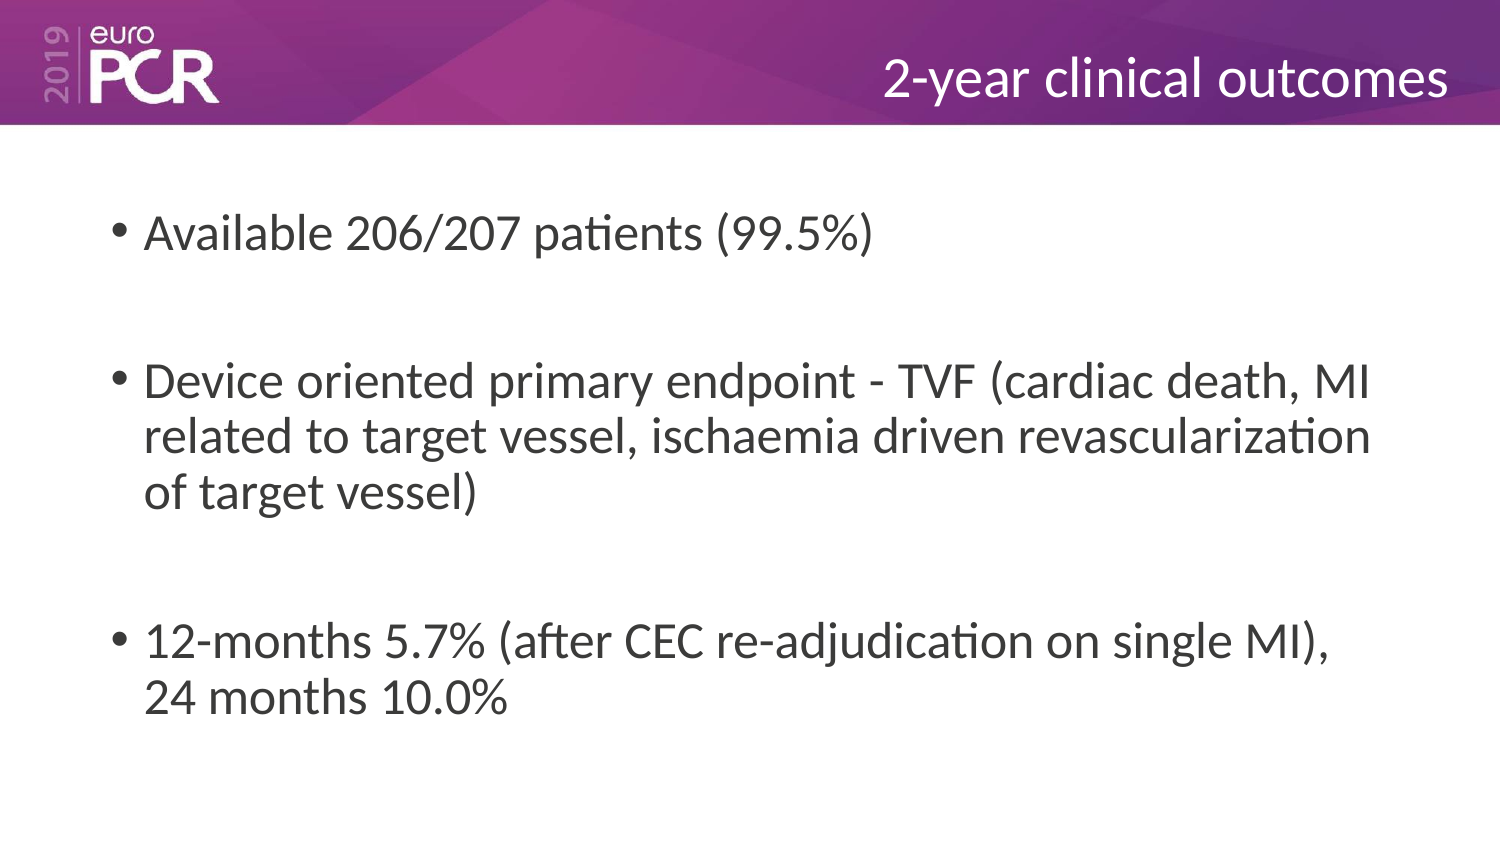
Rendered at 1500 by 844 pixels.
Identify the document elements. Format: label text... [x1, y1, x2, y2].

picture [0, 0, 1500, 132]
title 2-year clinical outcomes [880, 37, 1458, 181]
text_box Available 206/207 patients (99.5%) Device oriented primary endpoint - TVF (cardiac death, MI related to target vessel, ischaemia driven revascularization of target vessel) 12-months 5.7% (after CEC re-adjudication on single MI), 24 months 10.0% [108, 196, 1385, 726]
